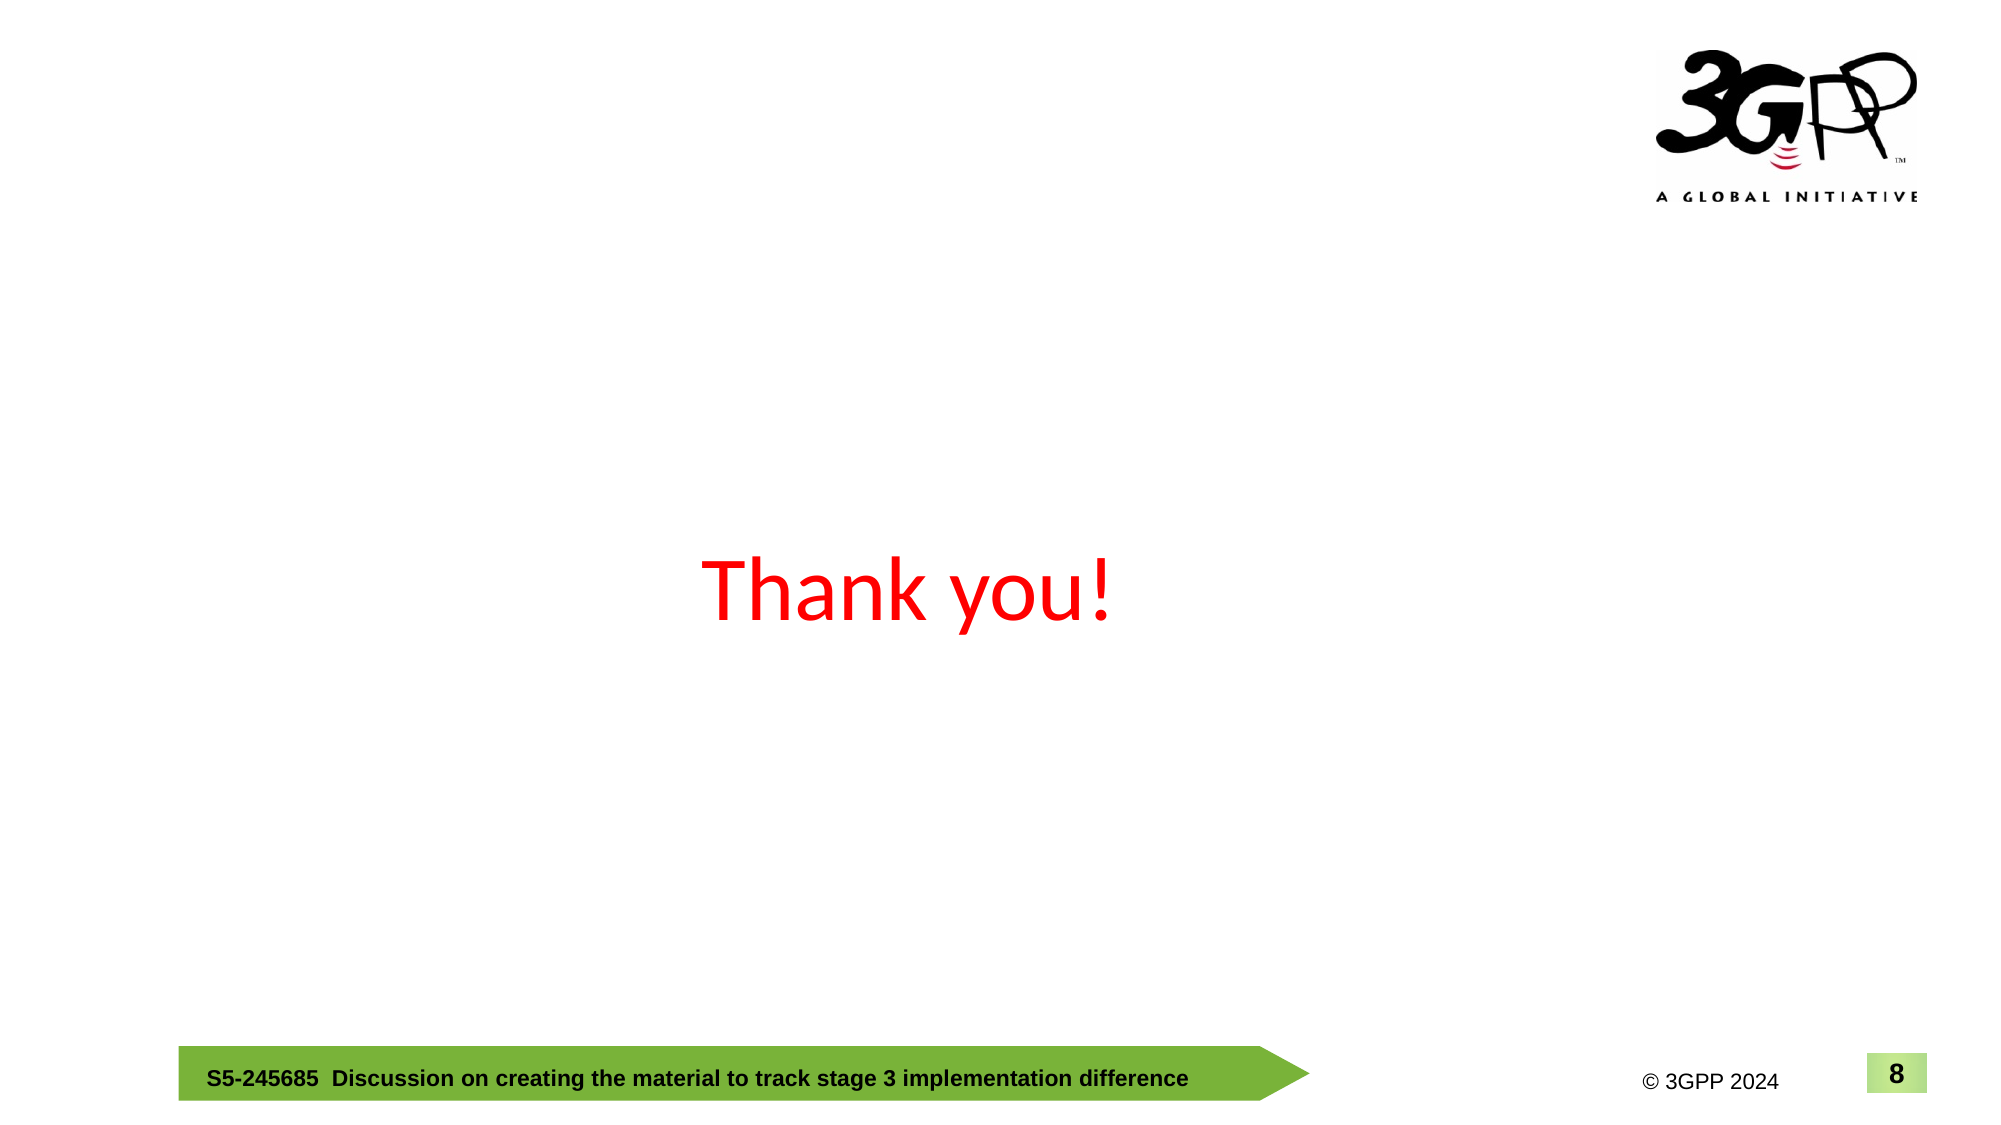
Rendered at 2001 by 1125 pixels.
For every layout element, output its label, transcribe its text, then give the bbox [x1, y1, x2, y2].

picture [1656, 50, 1917, 202]
title Thank you! [235, 540, 1584, 626]
